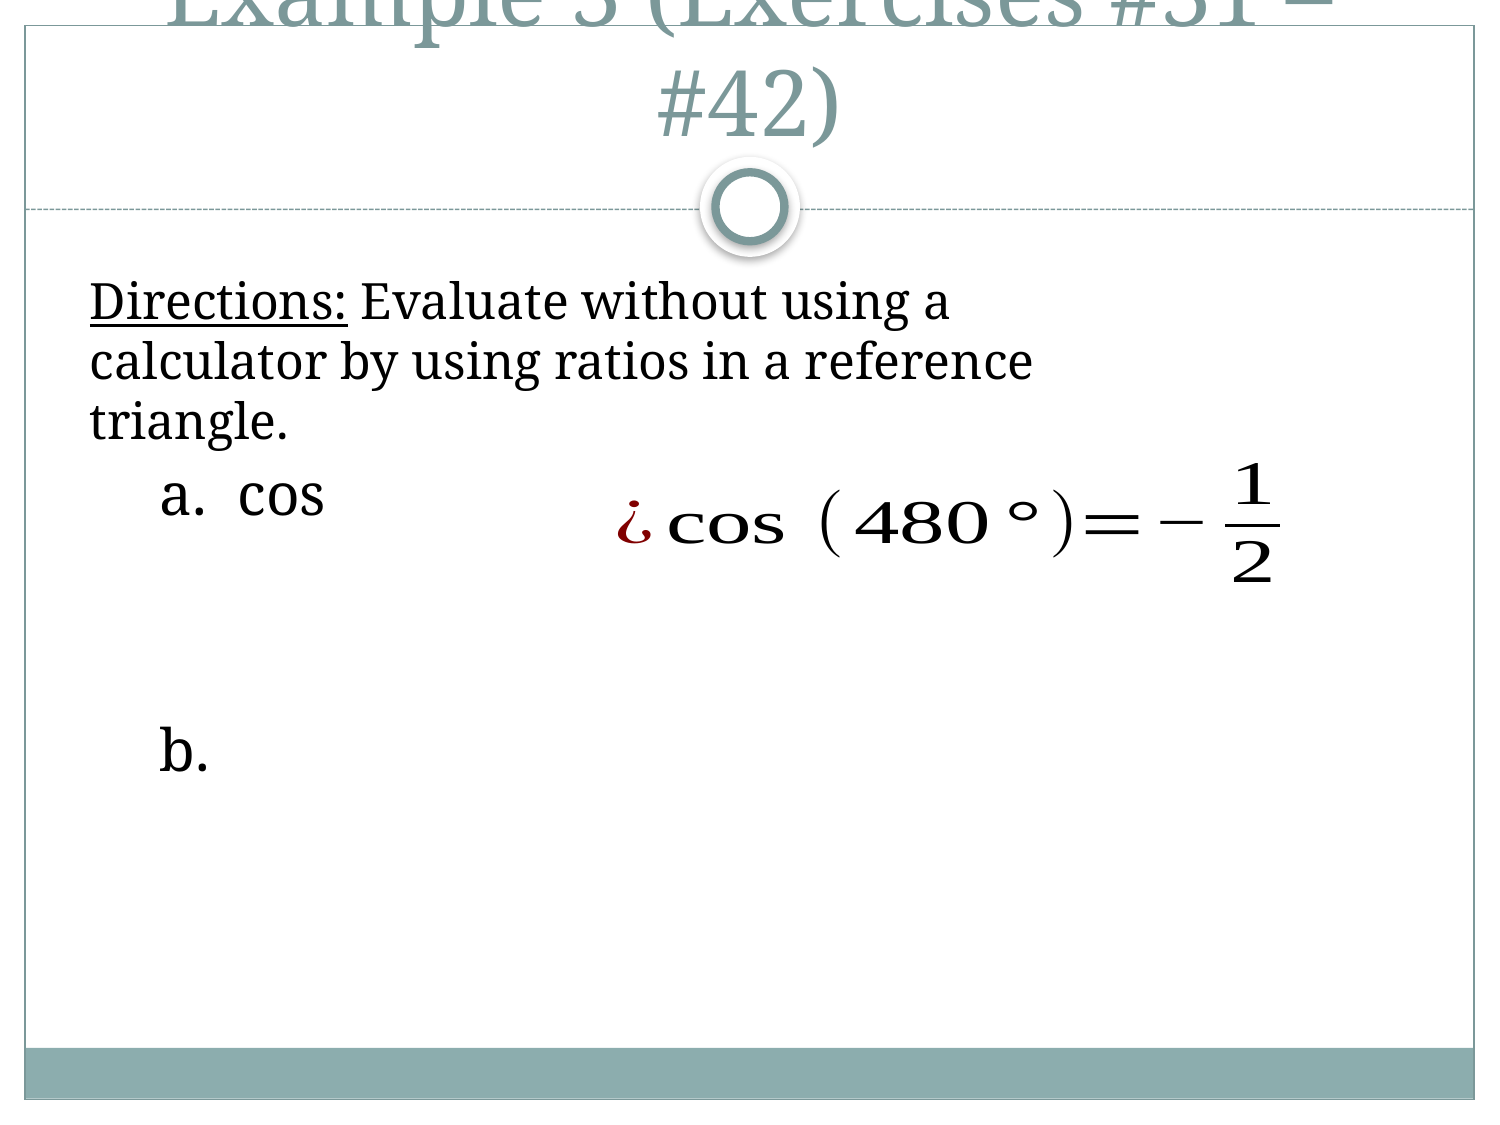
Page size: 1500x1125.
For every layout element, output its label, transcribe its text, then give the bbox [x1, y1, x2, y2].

title Example 3 (Exercises #31 – #42) [49, 37, 1450, 162]
text_box Directions: Evaluate without using a calculator by using ratios in a reference triangle. [74, 262, 1213, 458]
